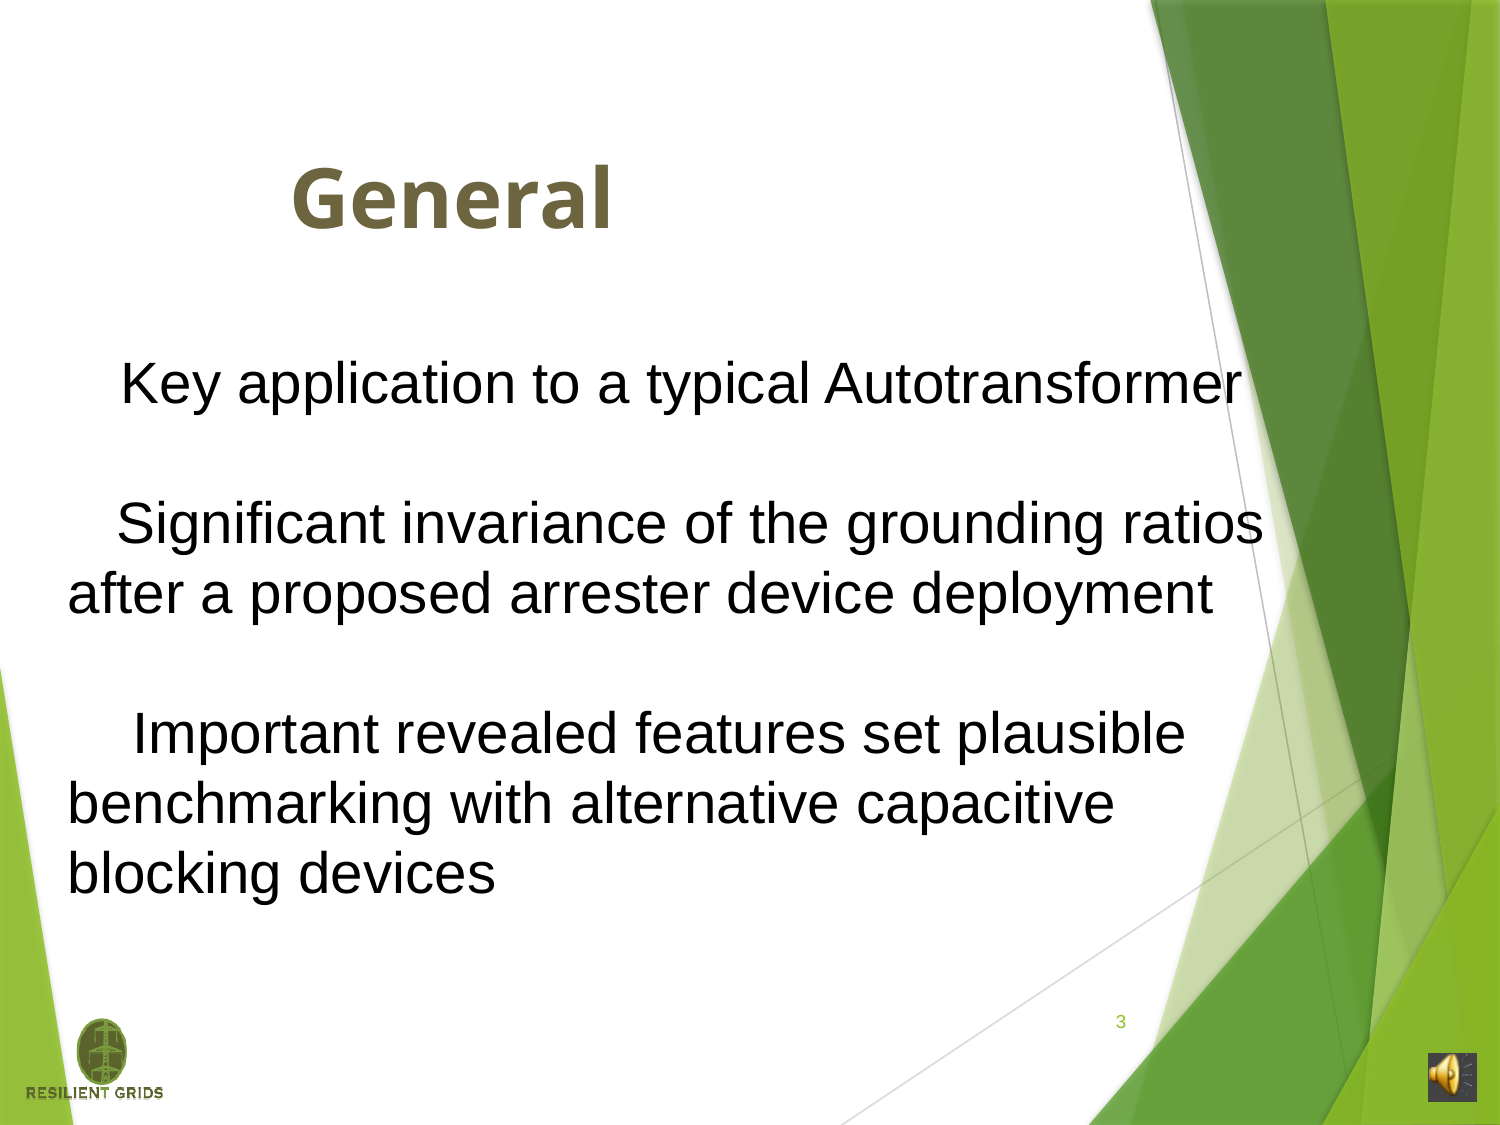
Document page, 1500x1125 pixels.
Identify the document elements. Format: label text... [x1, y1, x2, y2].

slide_number 3 [1057, 991, 1142, 1051]
text_box General [274, 137, 630, 253]
picture [1427, 1052, 1479, 1104]
text_box Key application to a typical Autotransformer Significant invariance of the grounding ratios after a proposed arrester device deployment Important revealed features set plausible benchmarking with alternative capacitive blocking devices [0, 337, 1300, 912]
picture [26, 1018, 163, 1101]
